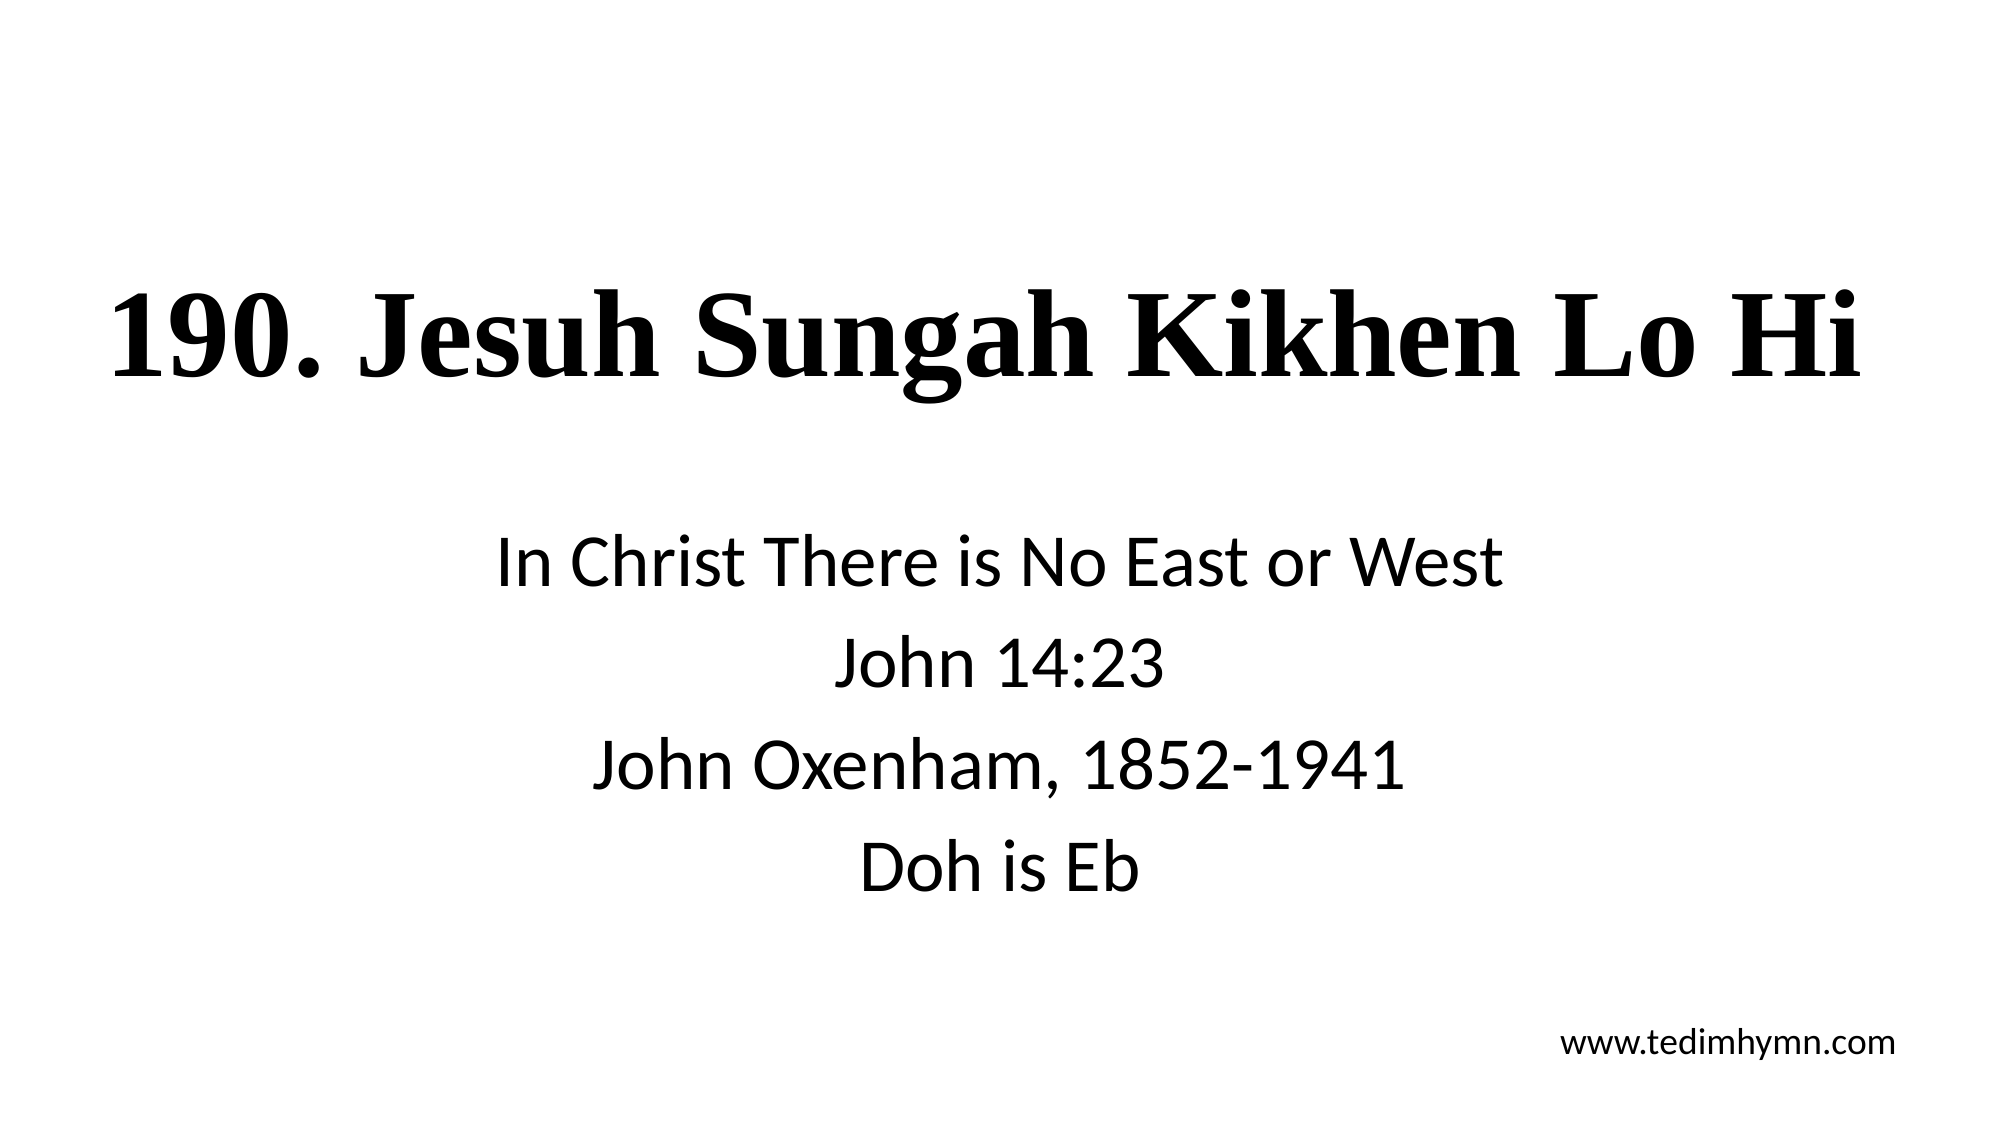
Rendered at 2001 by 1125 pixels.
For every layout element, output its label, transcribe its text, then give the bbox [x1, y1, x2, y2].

title 190. Jesuh Sungah Kikhen Lo Hi [0, 215, 2000, 513]
subtitle In Christ There is No East or West John 14:23 John Oxenham, 1852-1941 Doh is Eb [0, 513, 2000, 994]
text_box www.tedimhymn.com [1545, 1009, 2000, 1070]
